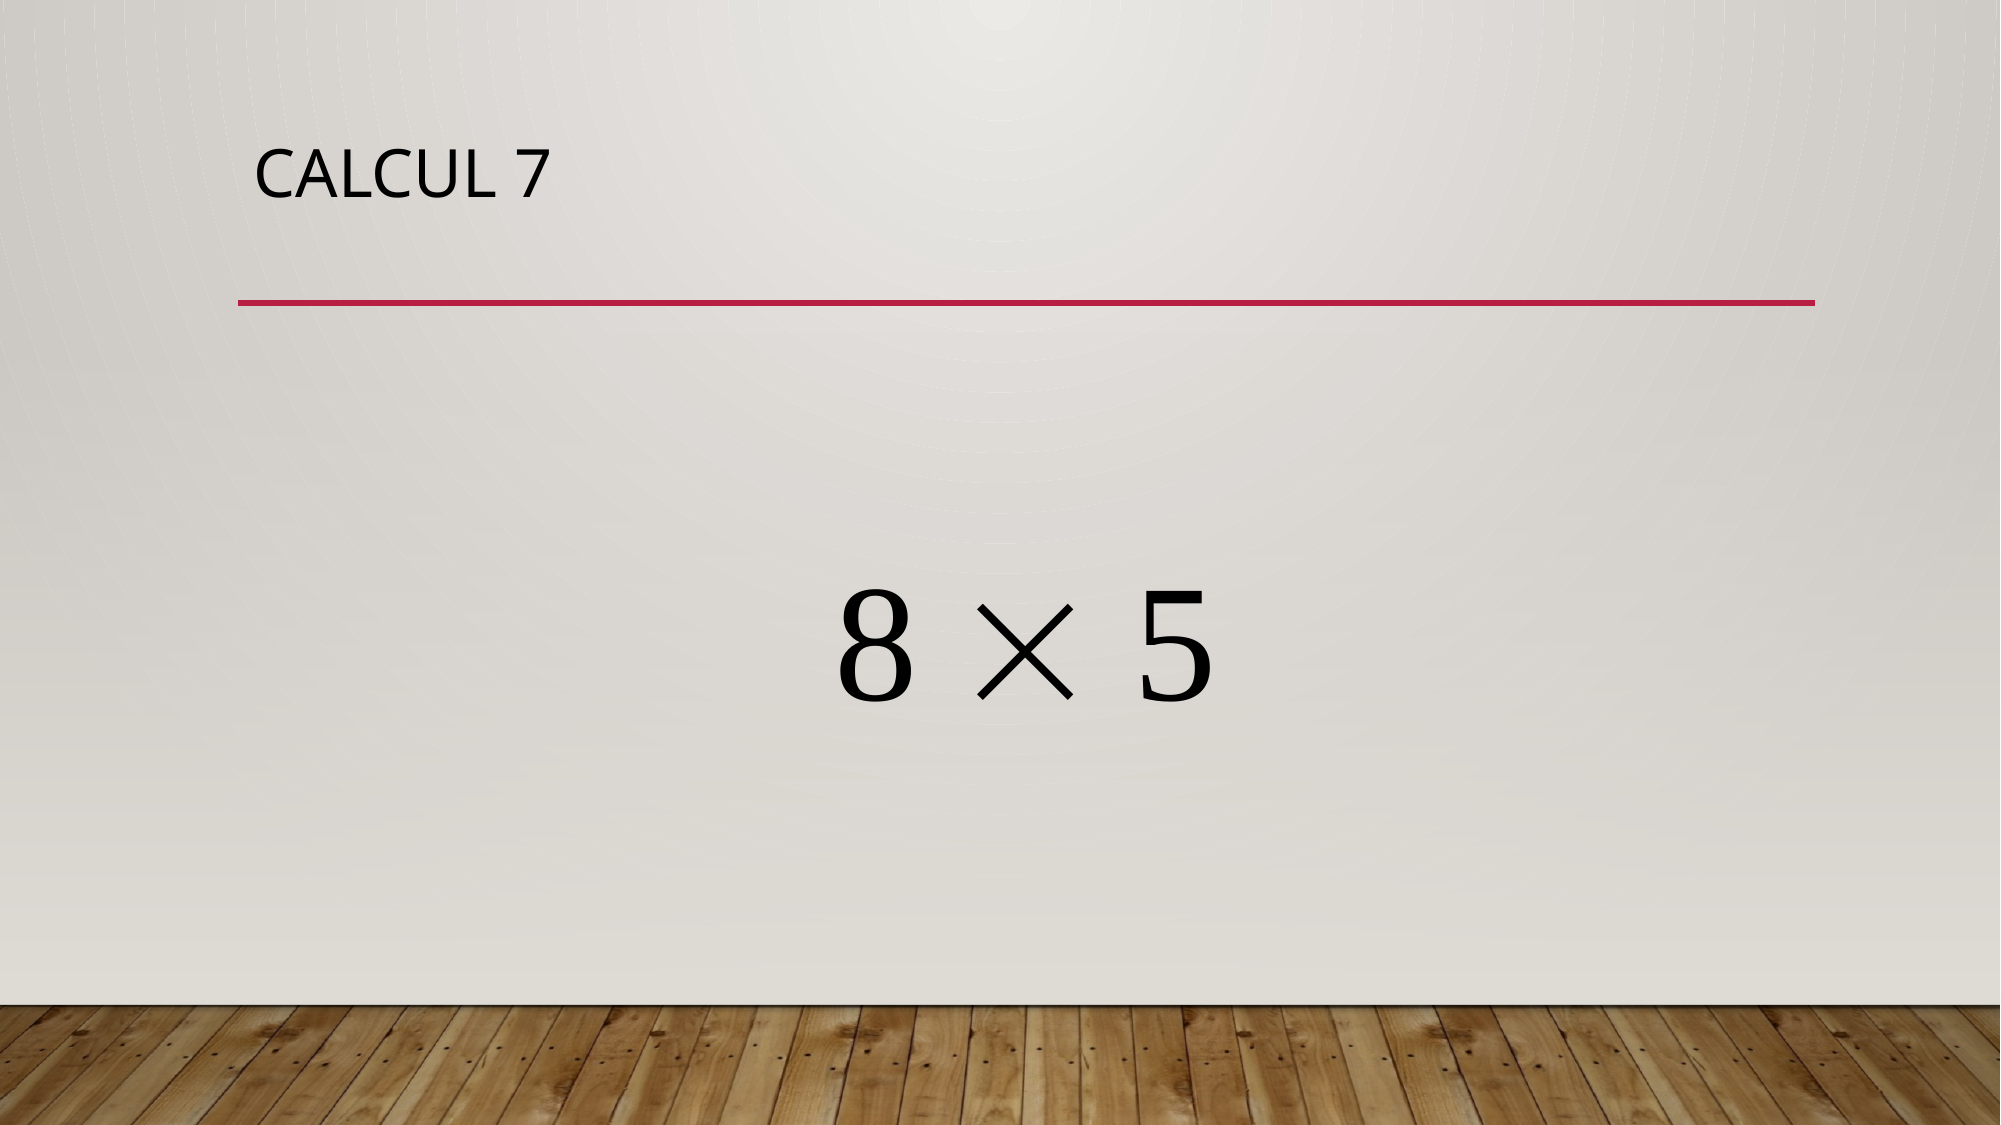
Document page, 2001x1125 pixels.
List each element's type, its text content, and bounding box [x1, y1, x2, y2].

picture [0, 1005, 2000, 1125]
list 8  5 [238, 330, 1814, 897]
title CALCUL 7 [238, 131, 1814, 305]
